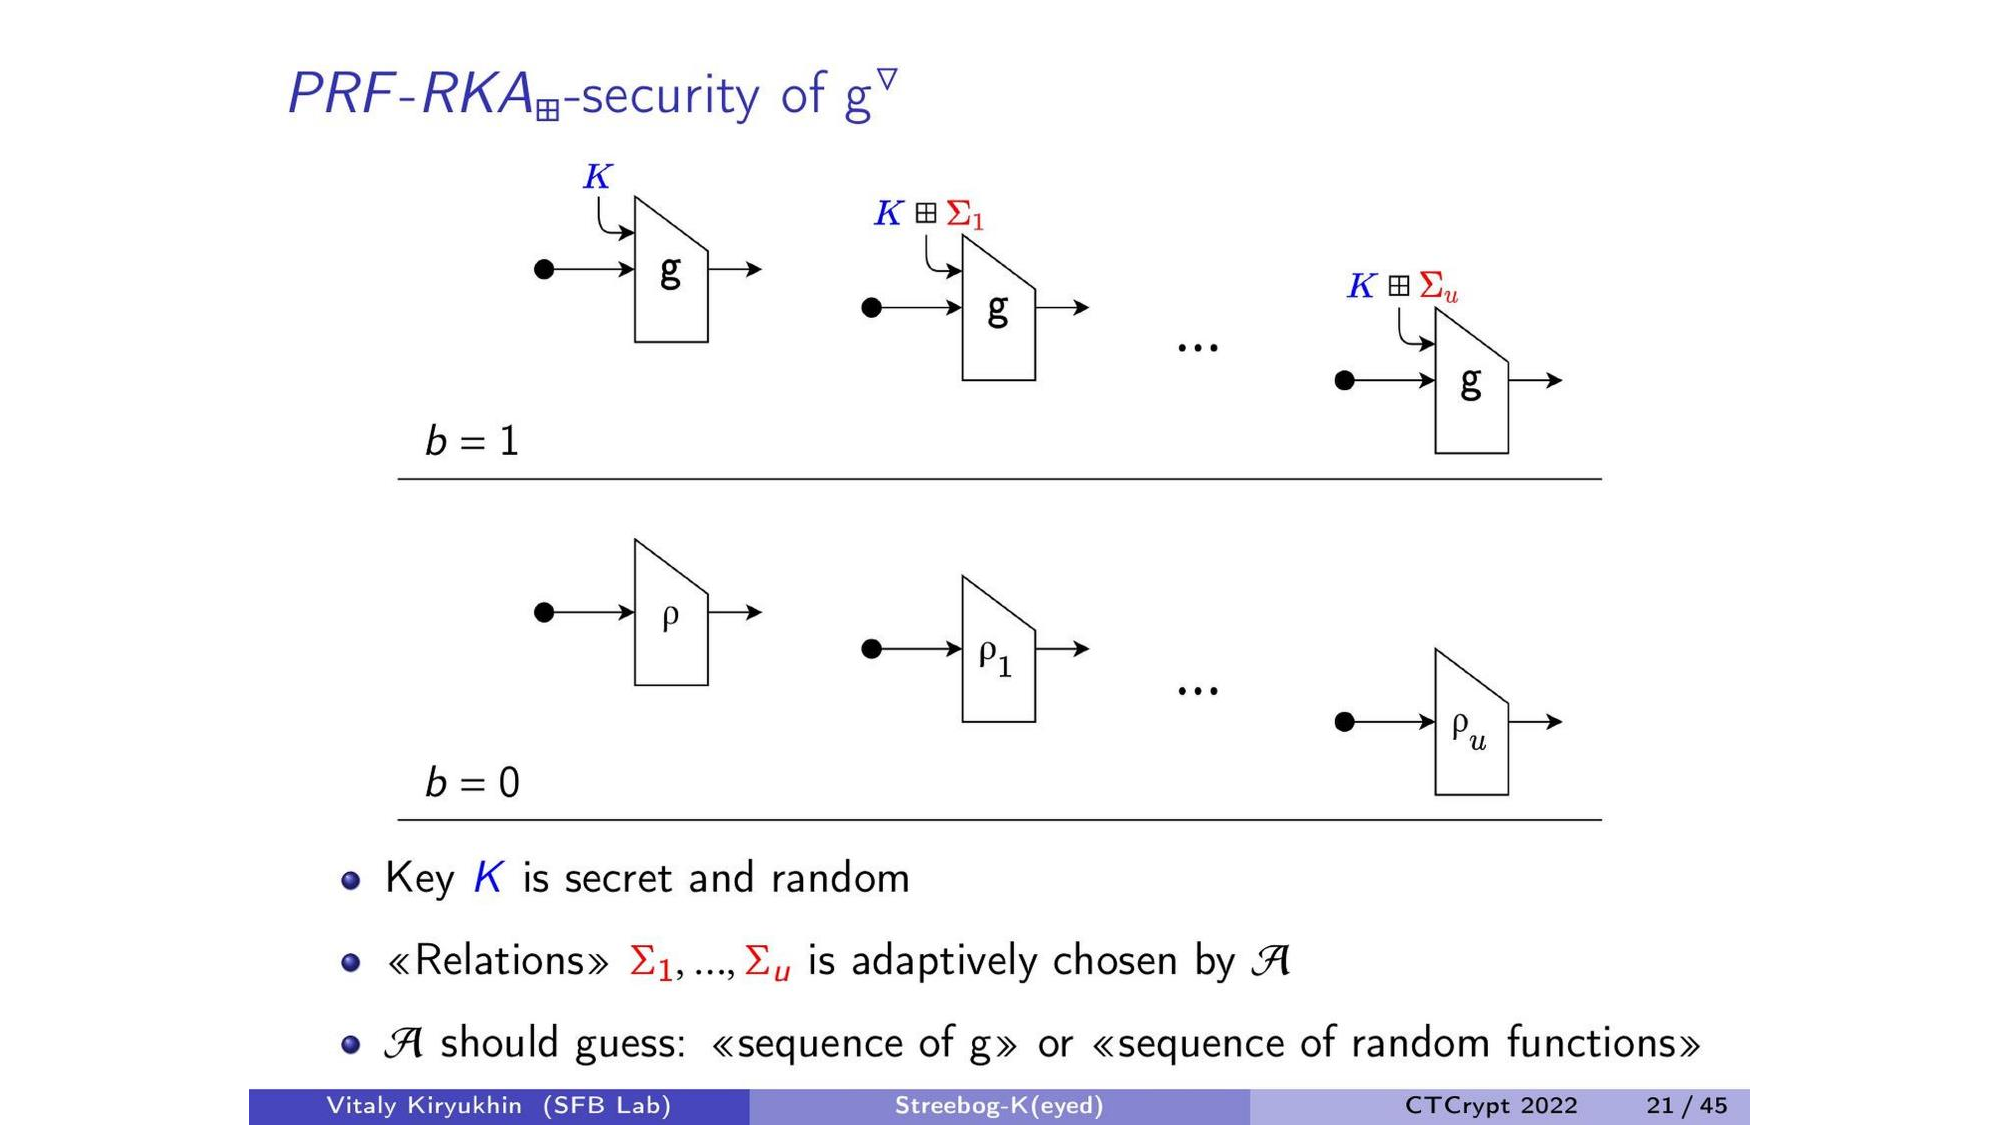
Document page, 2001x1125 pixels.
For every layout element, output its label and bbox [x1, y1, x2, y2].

picture [249, 0, 1750, 1125]
